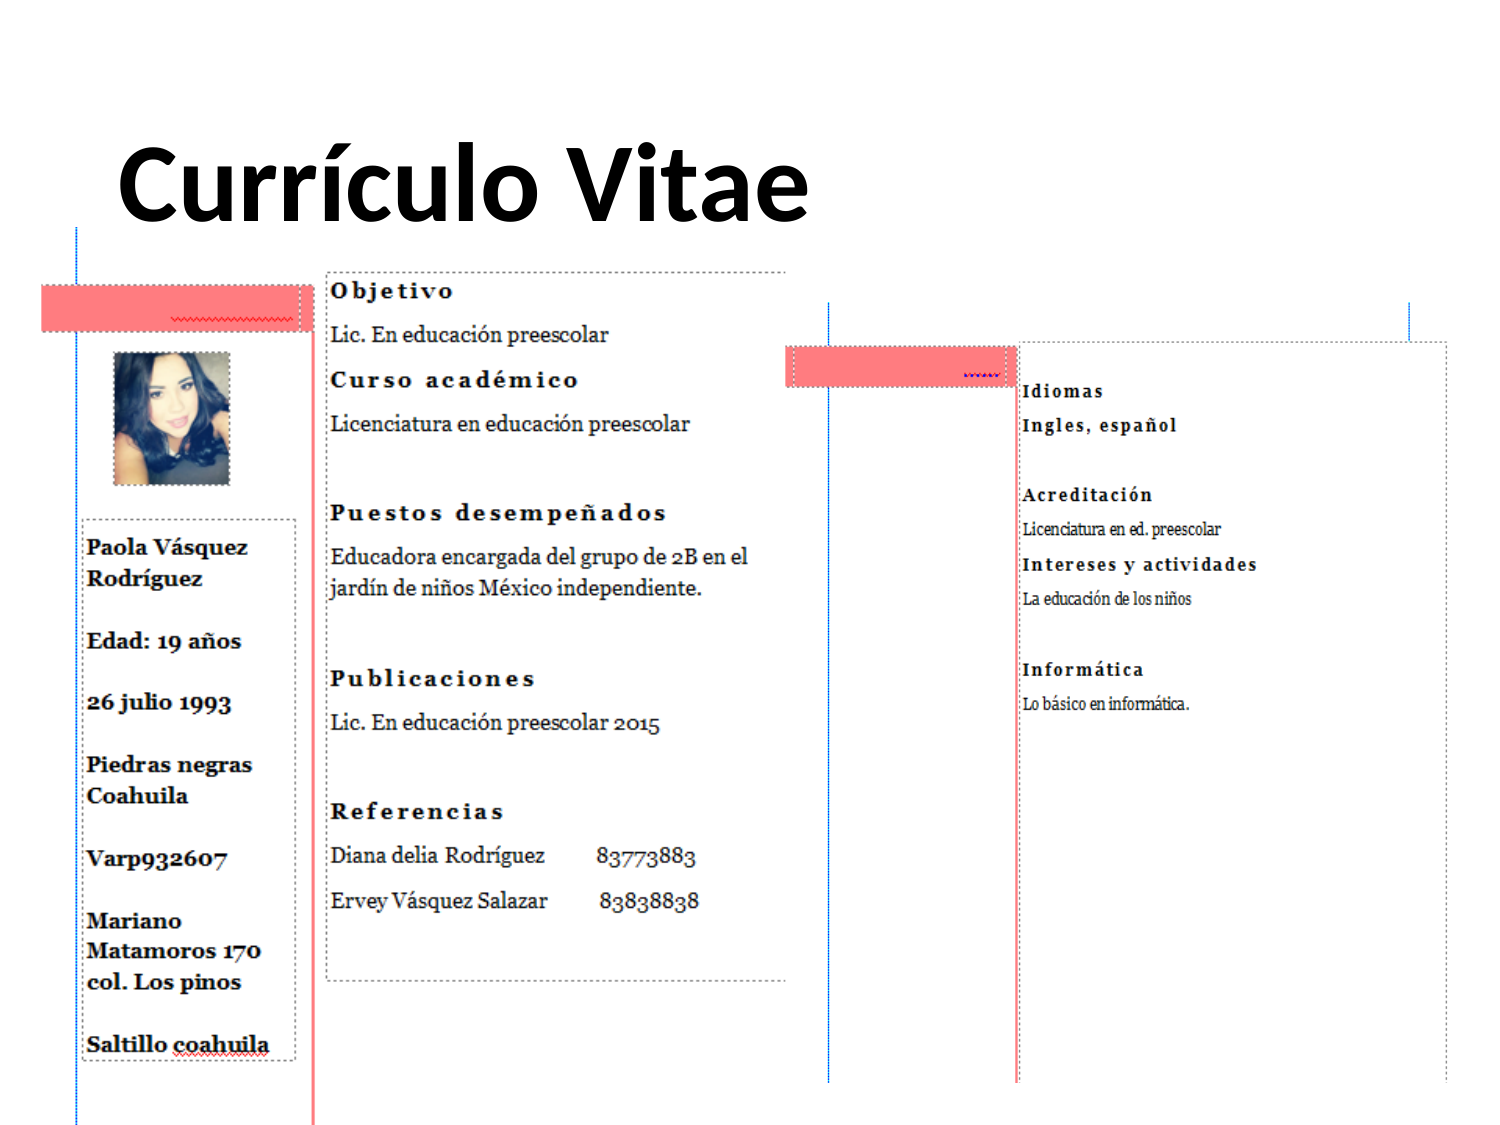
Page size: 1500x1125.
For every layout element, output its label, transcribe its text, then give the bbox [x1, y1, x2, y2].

picture [41, 226, 1493, 1125]
text_box Currículo Vitae [103, 101, 827, 252]
